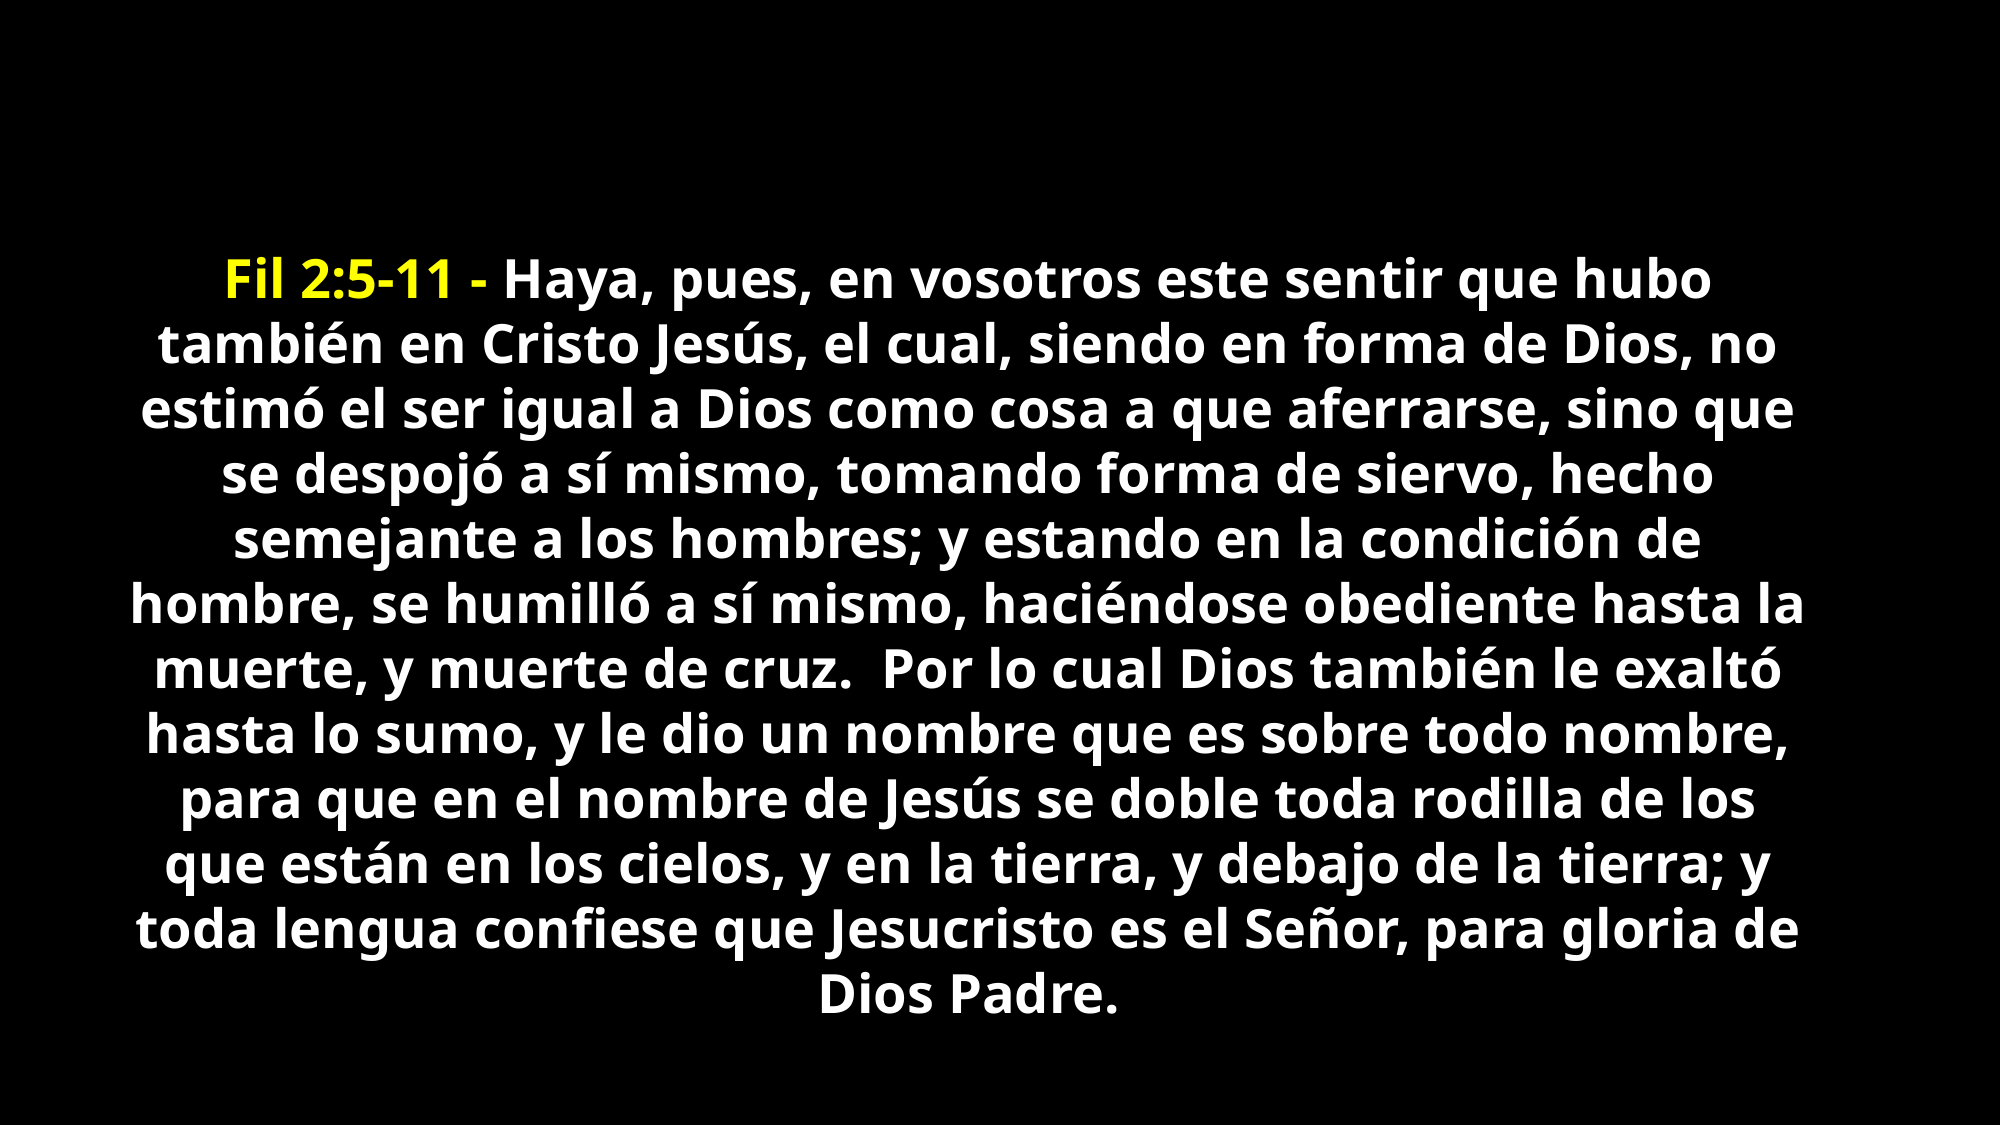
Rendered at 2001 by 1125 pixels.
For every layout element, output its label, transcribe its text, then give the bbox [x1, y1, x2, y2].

text_box Fil 2:5-11 - Haya, pues, en vosotros este sentir que hubo también en Cristo Jesús, el cual, siendo en forma de Dios, no estimó el ser igual a Dios como cosa a que aferrarse, sino que se despojó a sí mismo, tomando forma de siervo, hecho semejante a los hombres; y estando en la condición de hombre, se humilló a sí mismo, haciéndose obediente hasta la muerte, y muerte de cruz. Por lo cual Dios también le exaltó hasta lo sumo, y le dio un nombre que es sobre todo nombre, para que en el nombre de Jesús se doble toda rodilla de los que están en los cielos, y en la tierra, y debajo de la tierra; y toda lengua confiese que Jesucristo es el Señor, para gloria de Dios Padre. [112, 237, 1825, 1032]
